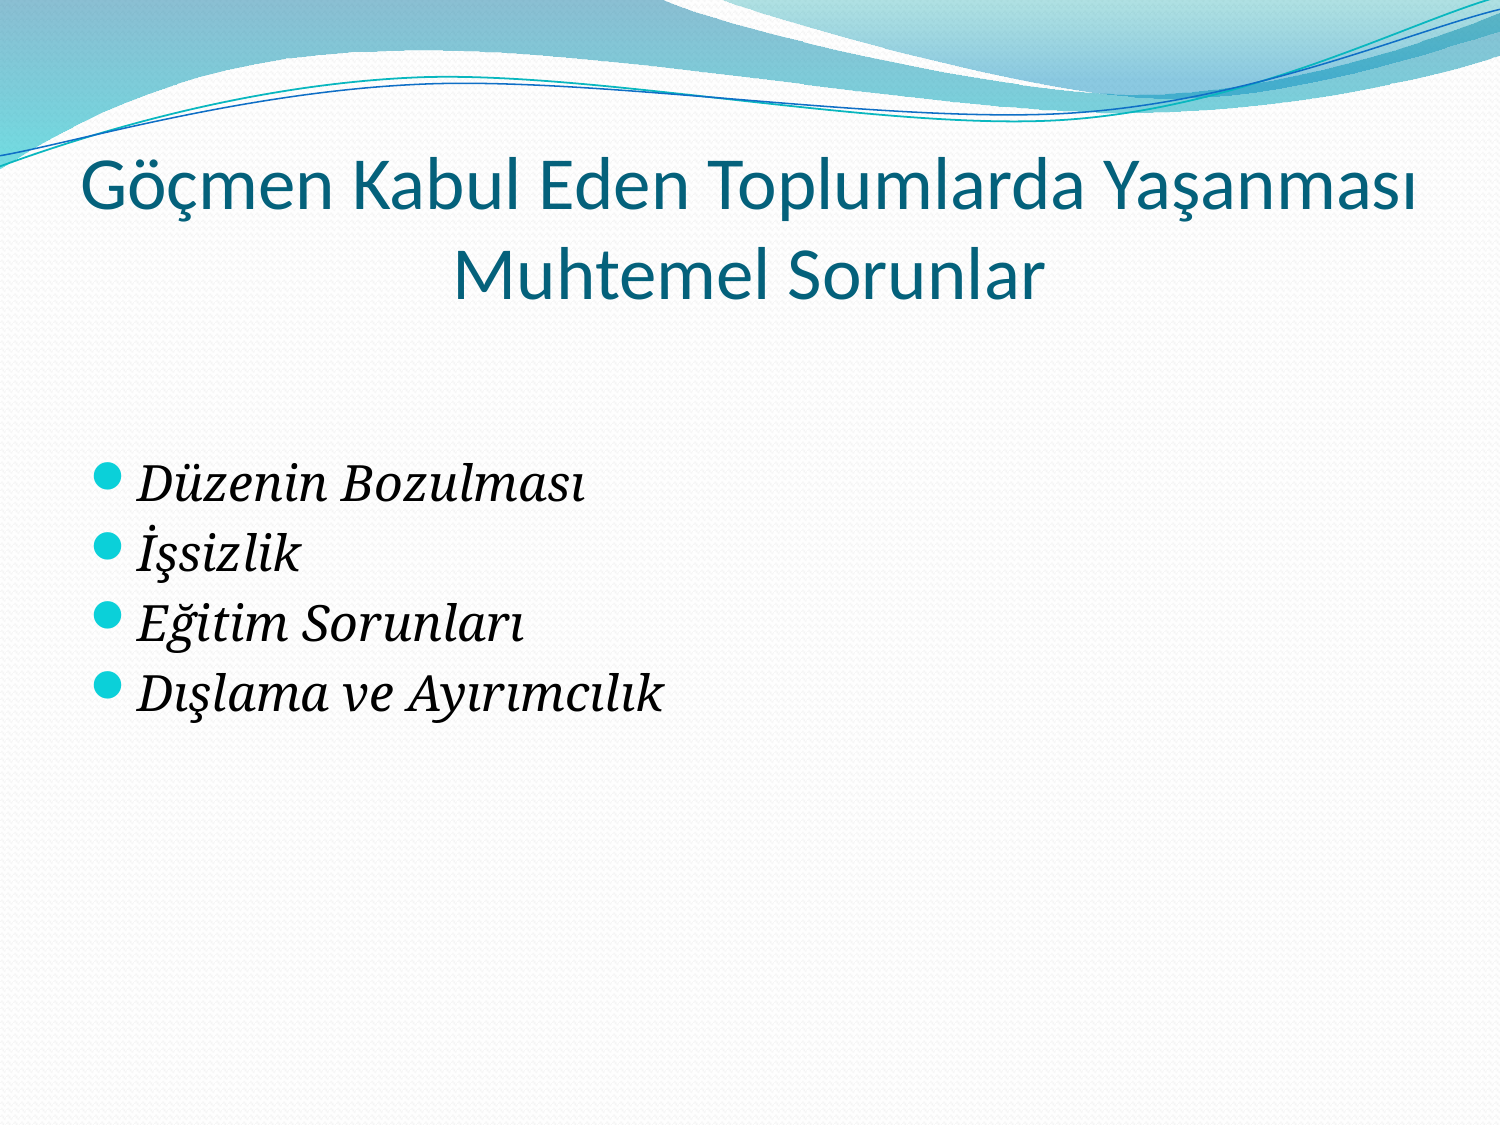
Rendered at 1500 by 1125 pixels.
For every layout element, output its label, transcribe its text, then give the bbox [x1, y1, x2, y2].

list Düzenin Bozulması İşsizlik Eğitim Sorunları Dışlama ve Ayırımcılık [75, 444, 1425, 1047]
title Göçmen Kabul Eden Toplumlarda Yaşanması Muhtemel Sorunlar [75, 115, 1425, 315]
